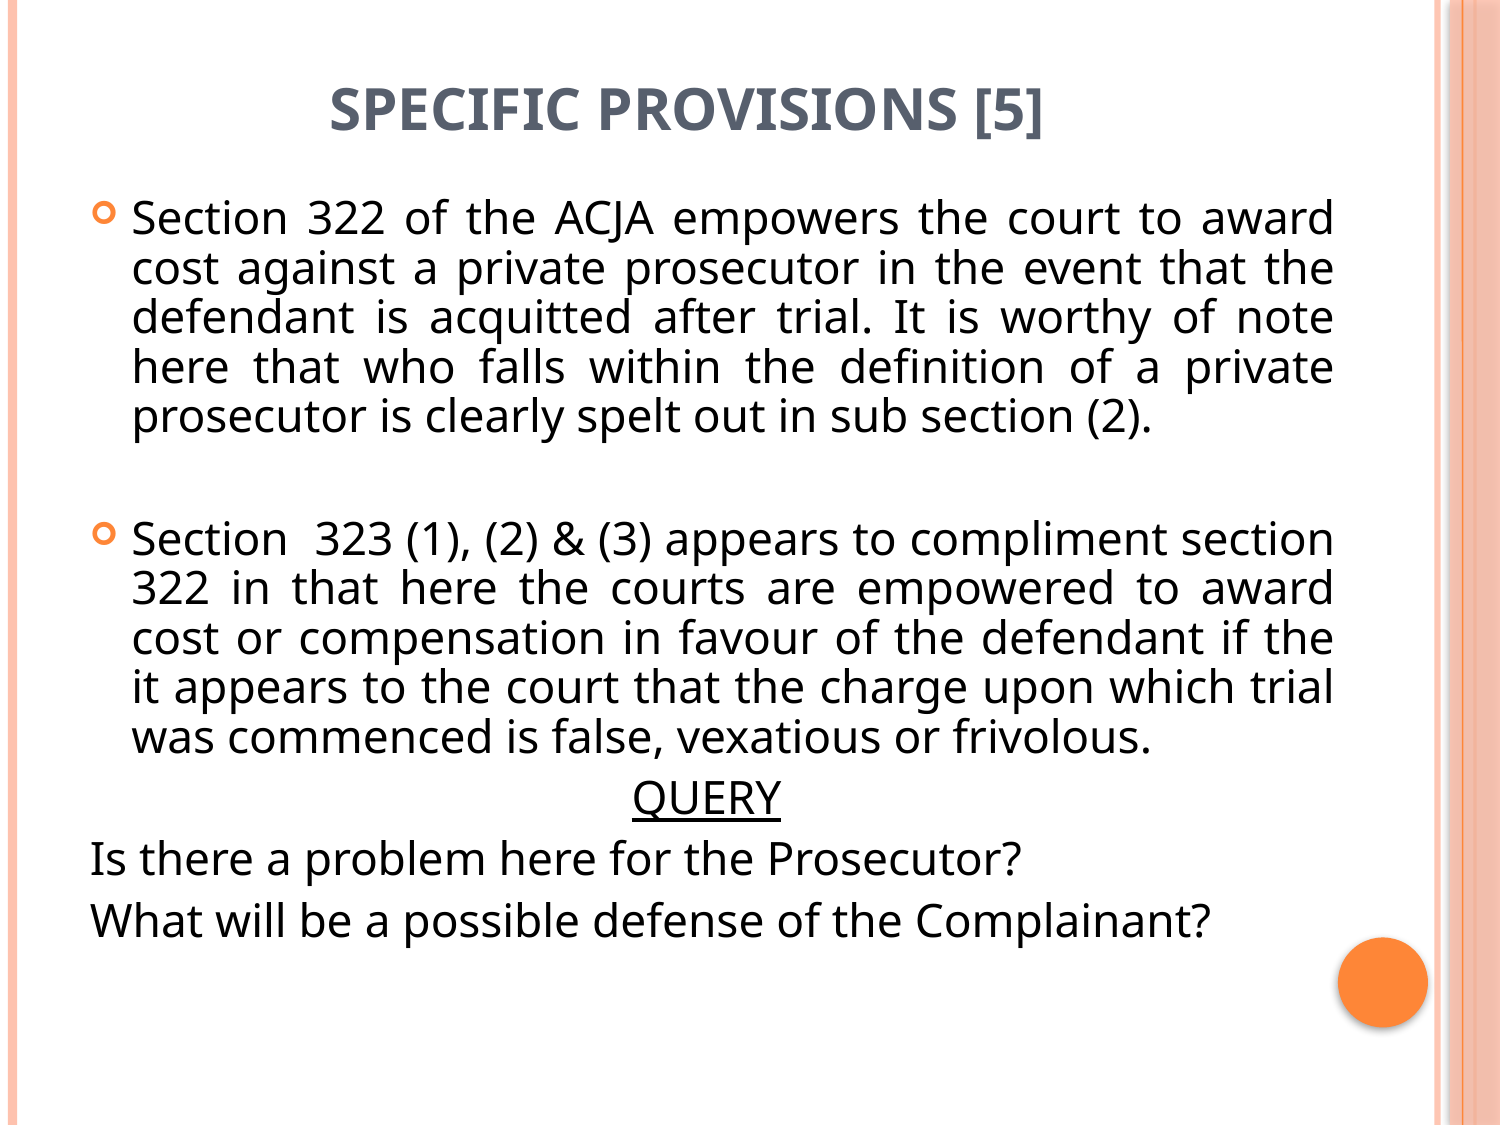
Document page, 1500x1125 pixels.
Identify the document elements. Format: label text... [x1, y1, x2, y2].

title SPECIFIC PROVISIONS [5] [75, 45, 1300, 150]
list Section 322 of the ACJA empowers the court to award cost against a private prosecutor in the event that the defendant is acquitted after trial. It is worthy of note here that who falls within the definition of a private prosecutor is clearly spelt out in sub section (2). Section 323 (1), (2) & (3) appears to compliment section 322 in that here the courts are empowered to award cost or compensation in favour of the defendant if the it appears to the court that the charge upon which trial was commenced is false, vexatious or frivolous. QUERY Is there a problem here for the Prosecutor? What will be a possible defense of the Complainant? [75, 187, 1350, 1062]
